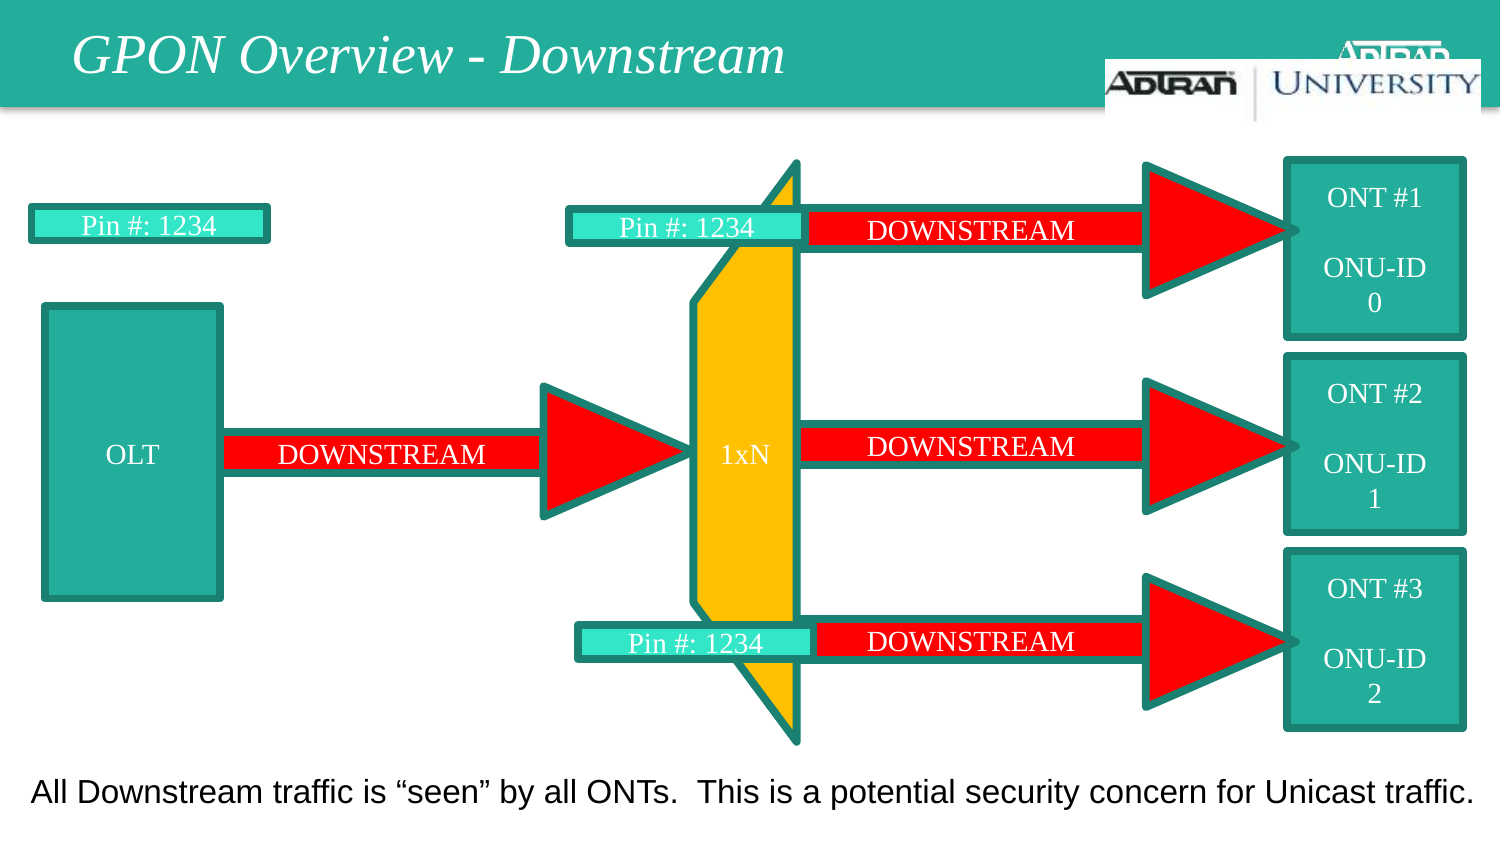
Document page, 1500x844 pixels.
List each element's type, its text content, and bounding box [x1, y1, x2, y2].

text_box 1xN [689, 247, 801, 621]
text_box Pin #: 1234 [565, 205, 809, 247]
text_box DOWNSTREAM [793, 615, 1141, 664]
text_box Pin #: 1234 [574, 621, 817, 663]
text_box [1141, 573, 1300, 711]
title GPON Overview - Downstream [56, 19, 1177, 82]
text_box DOWNSTREAM [793, 204, 1141, 253]
text_box DOWNSTREAM [216, 428, 539, 477]
text_box [539, 382, 689, 521]
text_box Pin #: 1234 [28, 203, 271, 244]
picture [1105, 20, 1481, 131]
text_box ONT #2 ONU-ID 1 [1283, 352, 1467, 536]
text_box OLT [41, 302, 224, 602]
text_box [1141, 377, 1300, 516]
text_box DOWNSTREAM [793, 420, 1141, 469]
text_box [1141, 161, 1300, 300]
text_box ONT #1 ONU-ID 0 [1283, 156, 1467, 341]
text_box ONT #3 ONU-ID 2 [1283, 547, 1467, 732]
text_box All Downstream traffic is “seen” by all ONTs. This is a potential security concern for Unicast traffic. [15, 762, 1493, 818]
text_box 1xN [760, 159, 801, 205]
text_box 1xN [733, 663, 801, 746]
